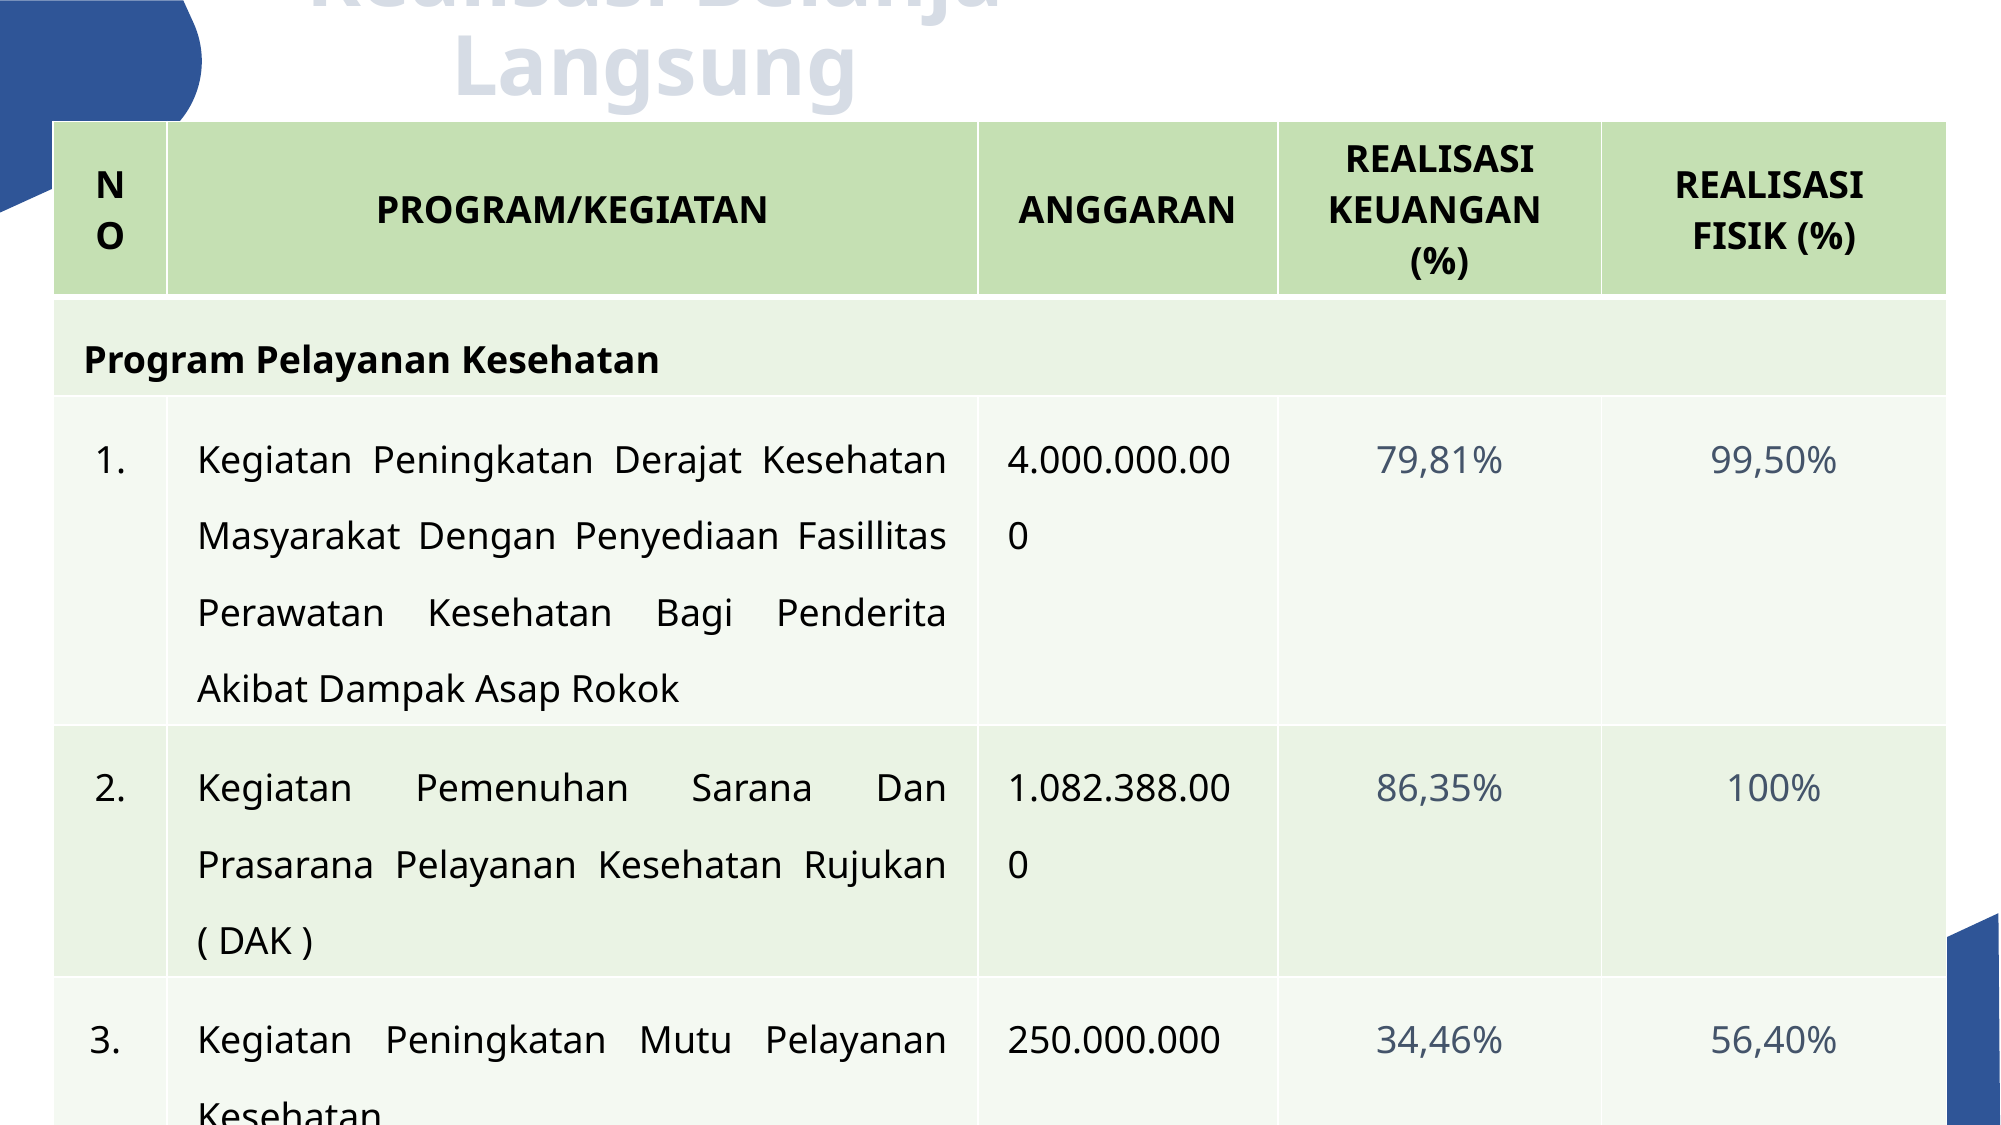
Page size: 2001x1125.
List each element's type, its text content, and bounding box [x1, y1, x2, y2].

table_header NO [54, 122, 166, 294]
text_box Realisasi Belanja Langsung [199, 10, 1112, 122]
table_cell 79,81% [1279, 397, 1601, 724]
table_cell 250.000.000 [979, 978, 1277, 1125]
table_cell 56,40% [1602, 978, 1946, 1125]
table_cell 3. [54, 978, 166, 1125]
table_cell 4.000.000.000 [979, 397, 1277, 724]
table_cell Program Pelayanan Kesehatan [54, 300, 1946, 395]
table_header PROGRAM/KEGIATAN [168, 122, 977, 294]
table_cell 1.082.388.000 [979, 726, 1277, 976]
table_cell 86,35% [1279, 726, 1601, 976]
table_cell Kegiatan Peningkatan Derajat Kesehatan Masyarakat Dengan Penyediaan Fasillitas Perawatan Kesehatan Bagi Penderita Akibat Dampak Asap Rokok [168, 397, 977, 724]
table_cell 100% [1602, 726, 1946, 976]
table_cell 2. [54, 726, 166, 976]
table_cell Kegiatan Pemenuhan Sarana Dan Prasarana Pelayanan Kesehatan Rujukan ( DAK ) [168, 726, 977, 976]
table_cell Kegiatan Peningkatan Mutu Pelayanan Kesehatan [168, 978, 977, 1125]
slide_number 4 [1412, 1042, 1863, 1103]
table_cell 34,46% [1279, 978, 1601, 1125]
table_cell 99,50% [1602, 397, 1946, 724]
table_header REALISASI FISIK (%) [1602, 122, 1946, 294]
table_header ANGGARAN [979, 122, 1277, 294]
table_cell 1. [54, 397, 166, 724]
table_header REALISASI KEUANGAN (%) [1279, 122, 1601, 294]
